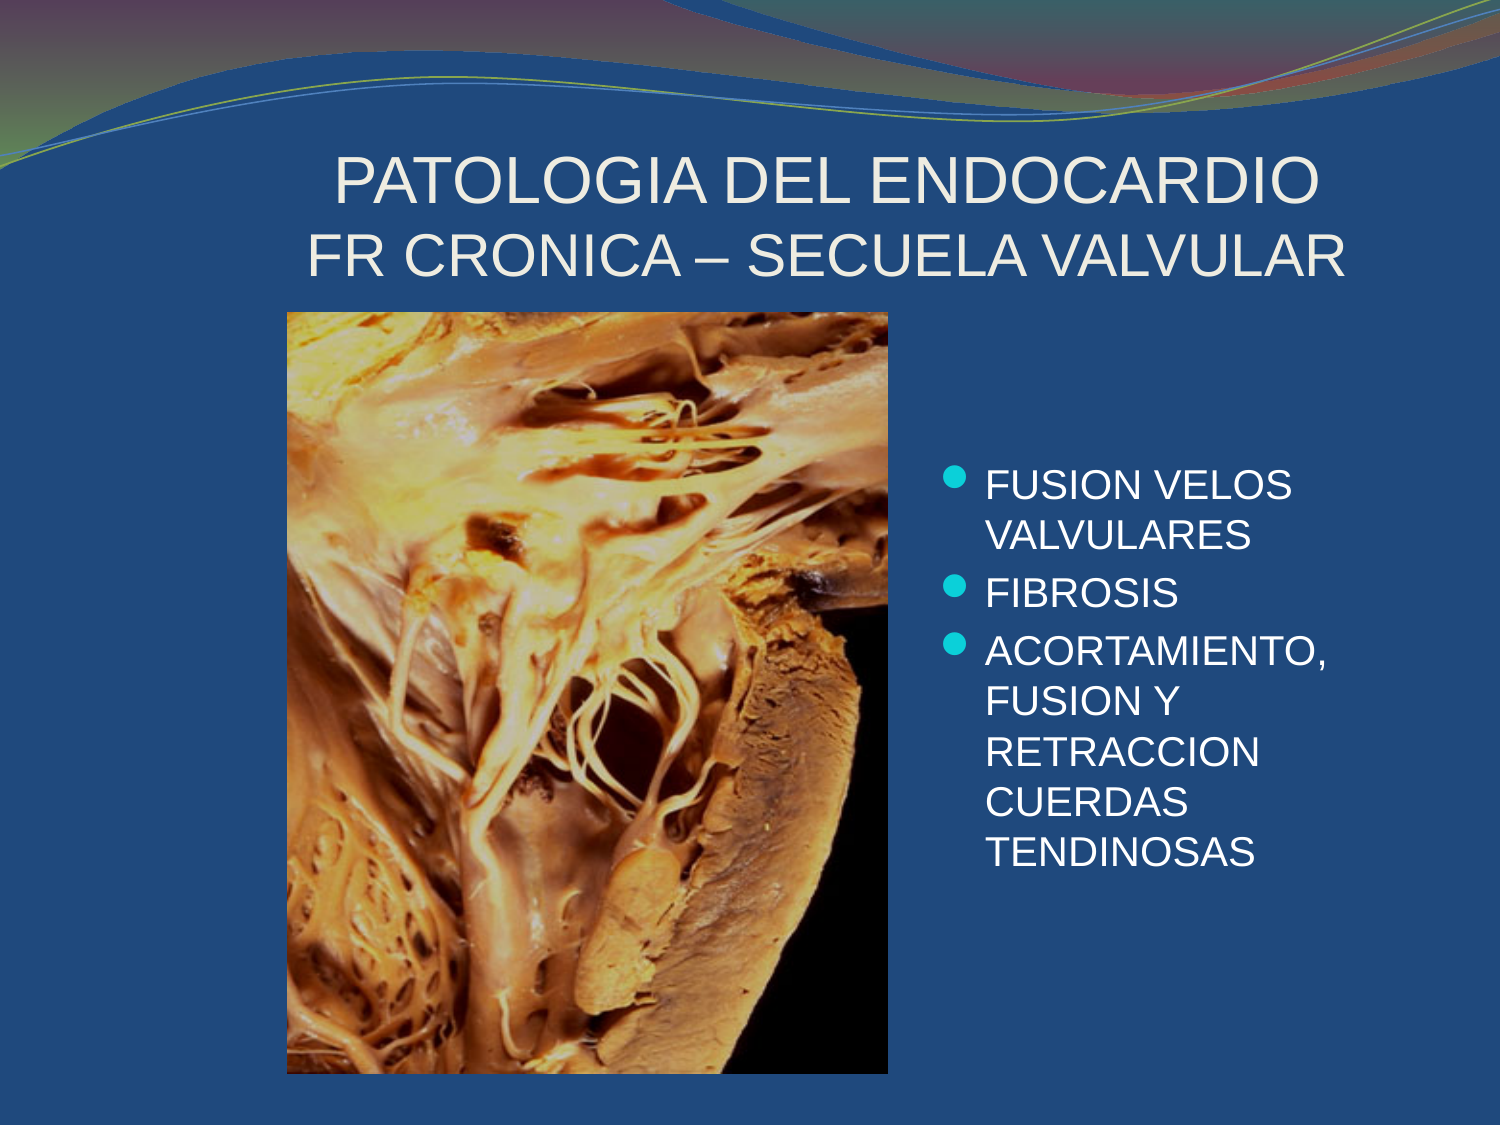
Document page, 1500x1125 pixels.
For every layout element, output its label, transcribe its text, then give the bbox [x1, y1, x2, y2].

title PATOLOGIA DEL ENDOCARDIO FR CRONICA – SECUELA VALVULAR [188, 140, 1468, 290]
picture [287, 312, 888, 1075]
list FUSION VELOS VALVULARES FIBROSIS ACORTAMIENTO, FUSION Y RETRACCION CUERDAS TENDINOSAS [924, 449, 1388, 901]
